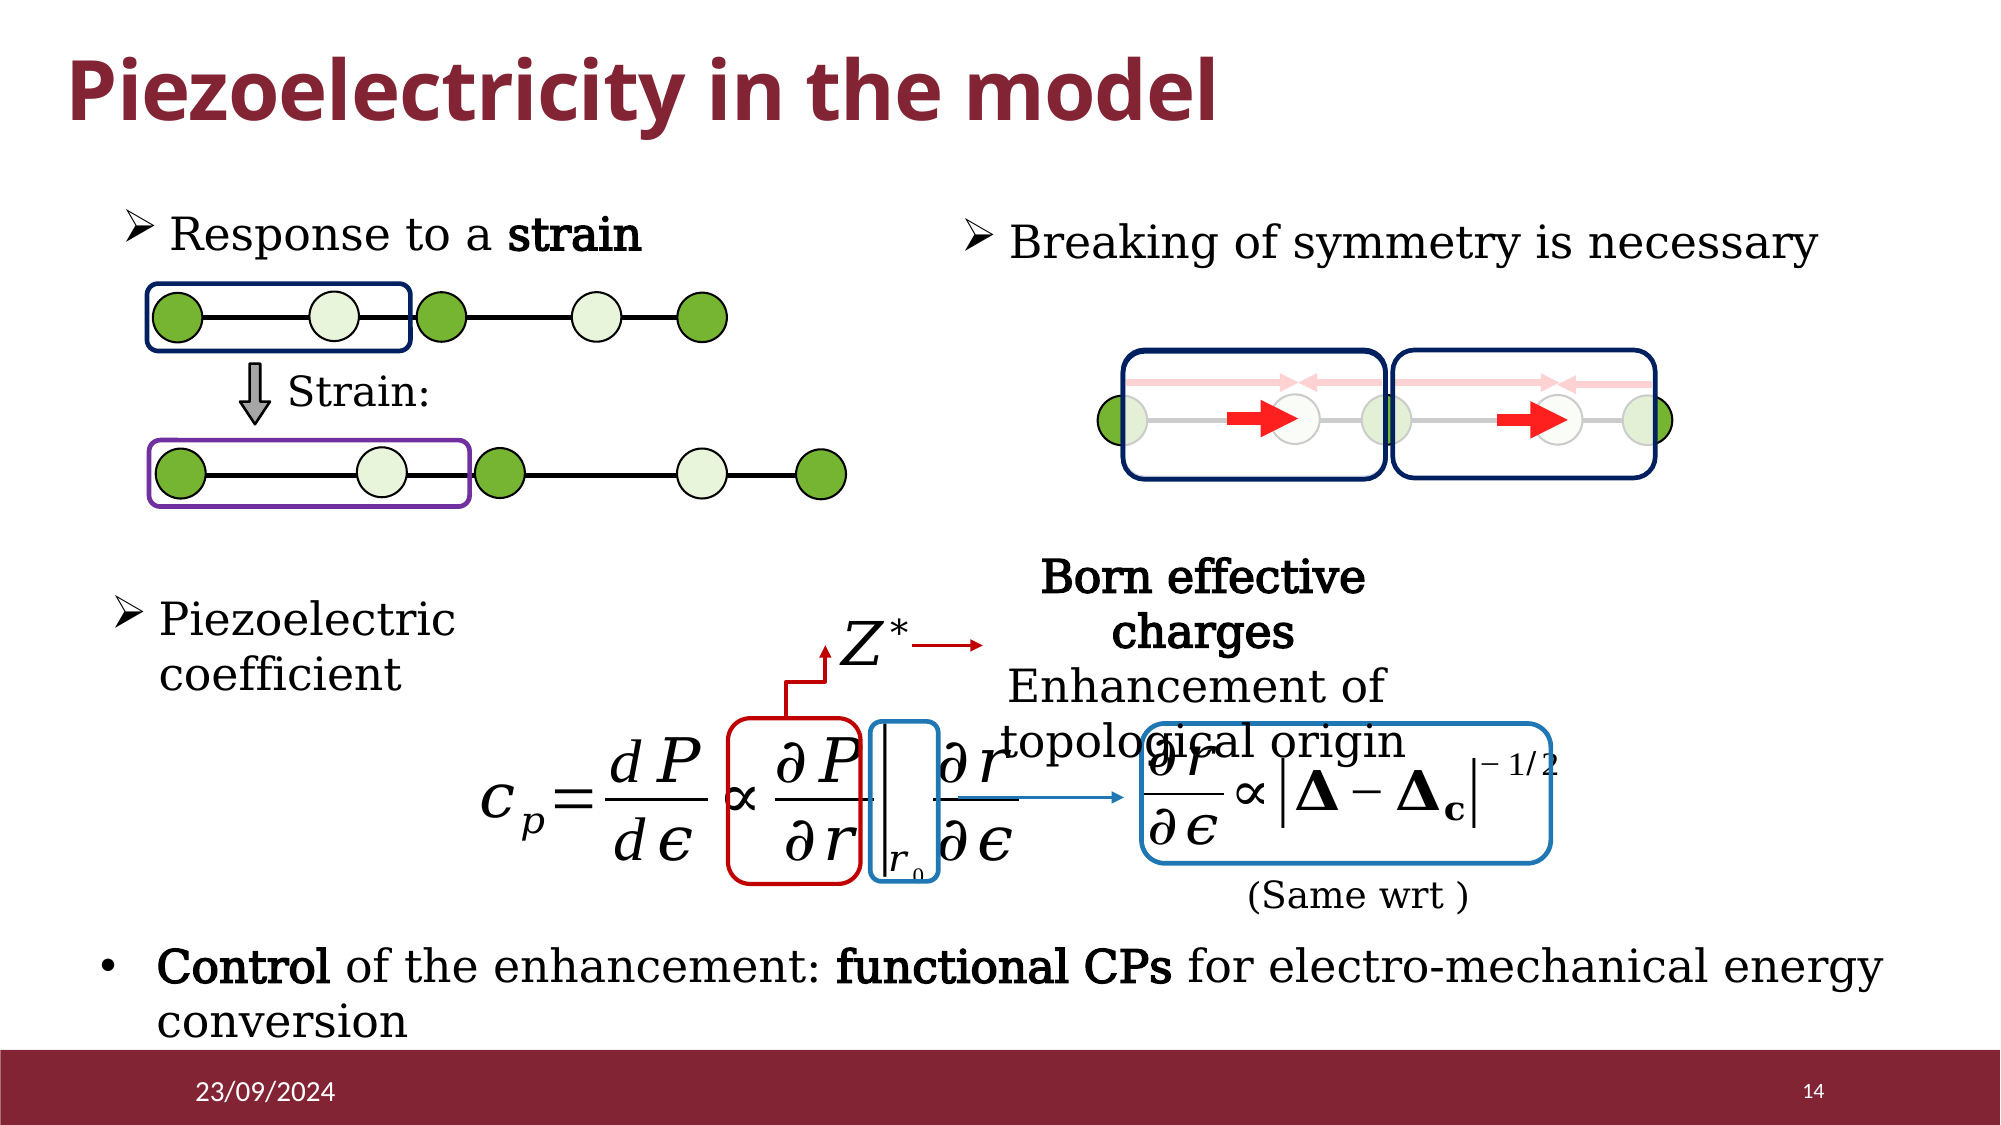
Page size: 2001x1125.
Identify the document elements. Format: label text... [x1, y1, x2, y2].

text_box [727, 604, 984, 885]
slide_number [180, 1059, 586, 1120]
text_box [1097, 349, 1122, 479]
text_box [1662, 349, 1673, 479]
text_box Born effective charges Enhancement of topological origin [950, 539, 1457, 715]
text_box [239, 356, 754, 425]
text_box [1122, 350, 1387, 480]
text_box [146, 283, 728, 352]
text_box Piezoelectricity in the model [51, 44, 1947, 200]
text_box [148, 439, 847, 508]
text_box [1392, 349, 1656, 479]
slide_number 14 [1624, 1059, 1840, 1120]
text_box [869, 718, 1560, 926]
text_box Control of the enhancement: functional CPs for electro-mechanical energy conversion [85, 929, 1924, 1055]
